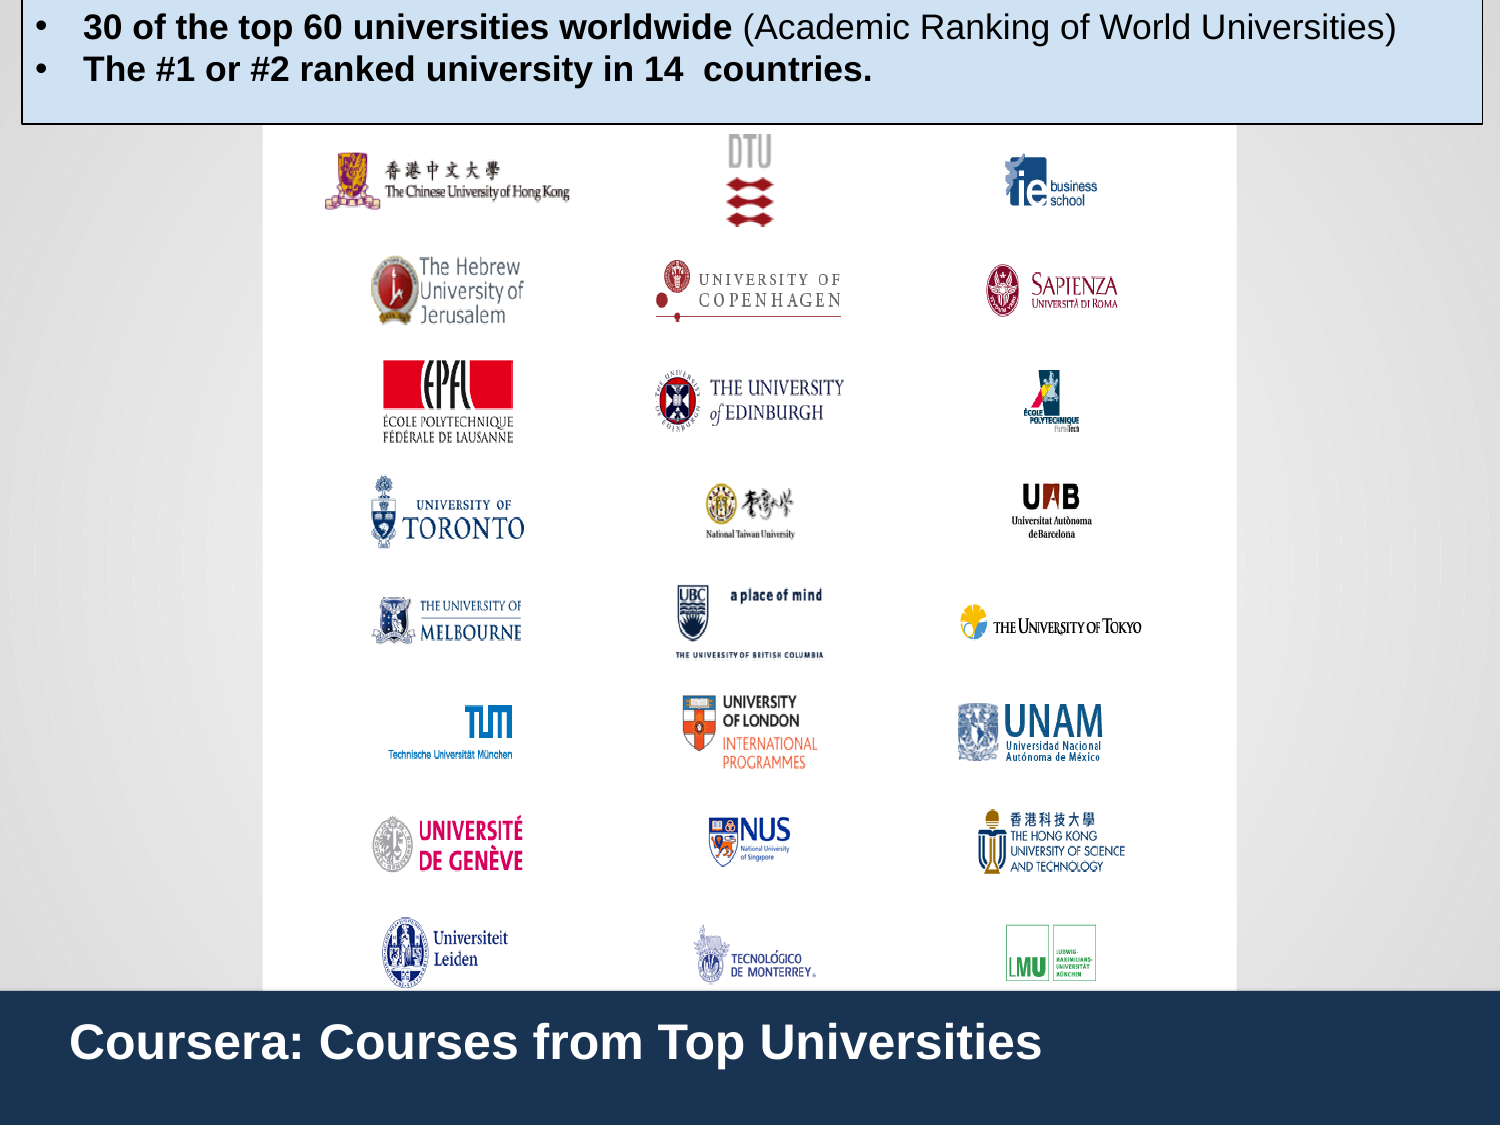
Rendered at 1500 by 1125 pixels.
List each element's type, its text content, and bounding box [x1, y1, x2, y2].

text_box 30 of the top 60 universities worldwide (Academic Ranking of World Universities) The #1 or #2 ranked university in 14 countries. [22, 0, 1483, 124]
text_box [0, 990, 1500, 1125]
text_box Coursera: Courses from Top Universities [61, 1005, 1299, 1074]
picture [262, 123, 1237, 991]
